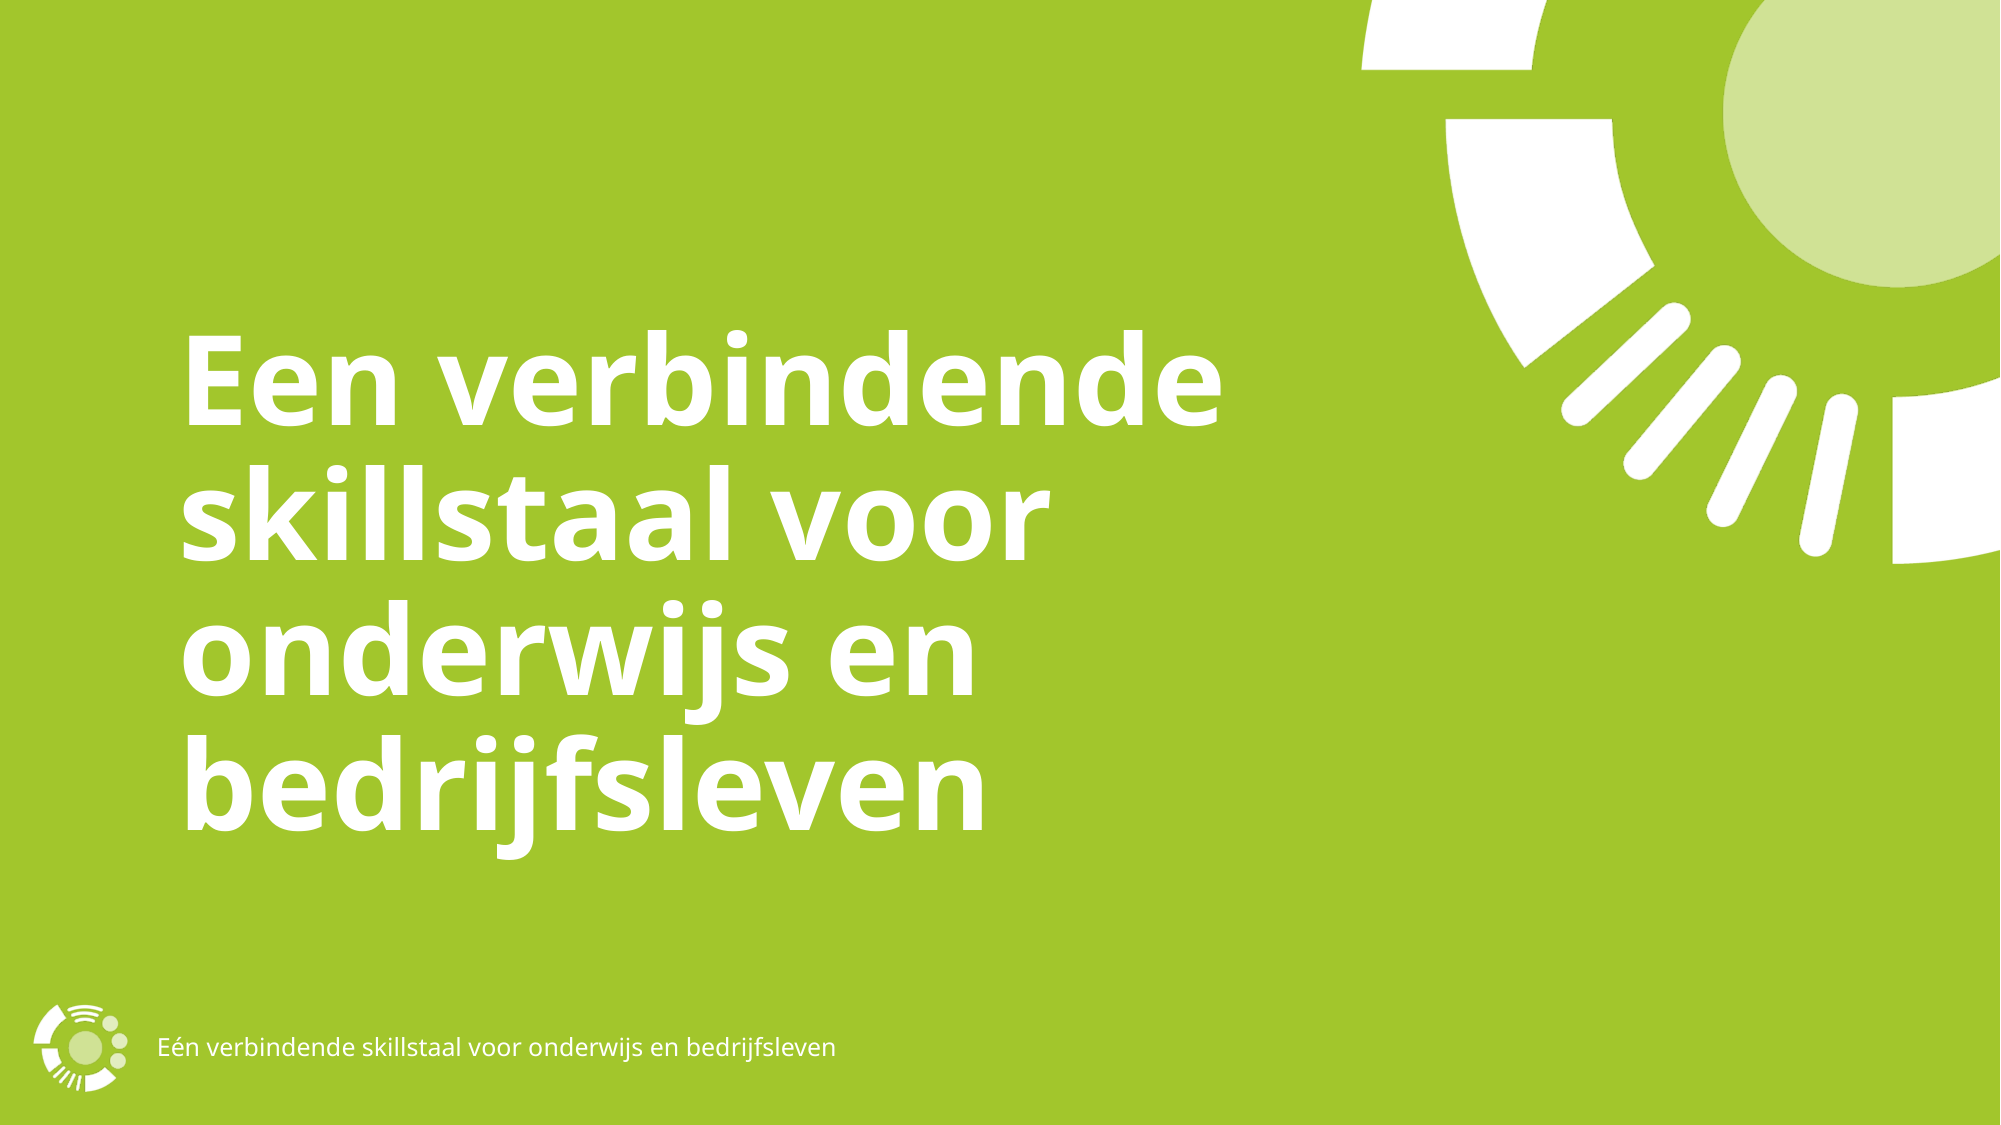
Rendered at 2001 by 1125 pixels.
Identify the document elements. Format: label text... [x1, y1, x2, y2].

picture [1361, 0, 2000, 564]
footer Eén verbindende skillstaal voor onderwijs en bedrijfsleven [141, 1024, 1667, 1084]
picture [33, 1004, 128, 1092]
title Een verbindende skillstaal voor onderwijs en bedrijfsleven [163, 303, 1715, 865]
